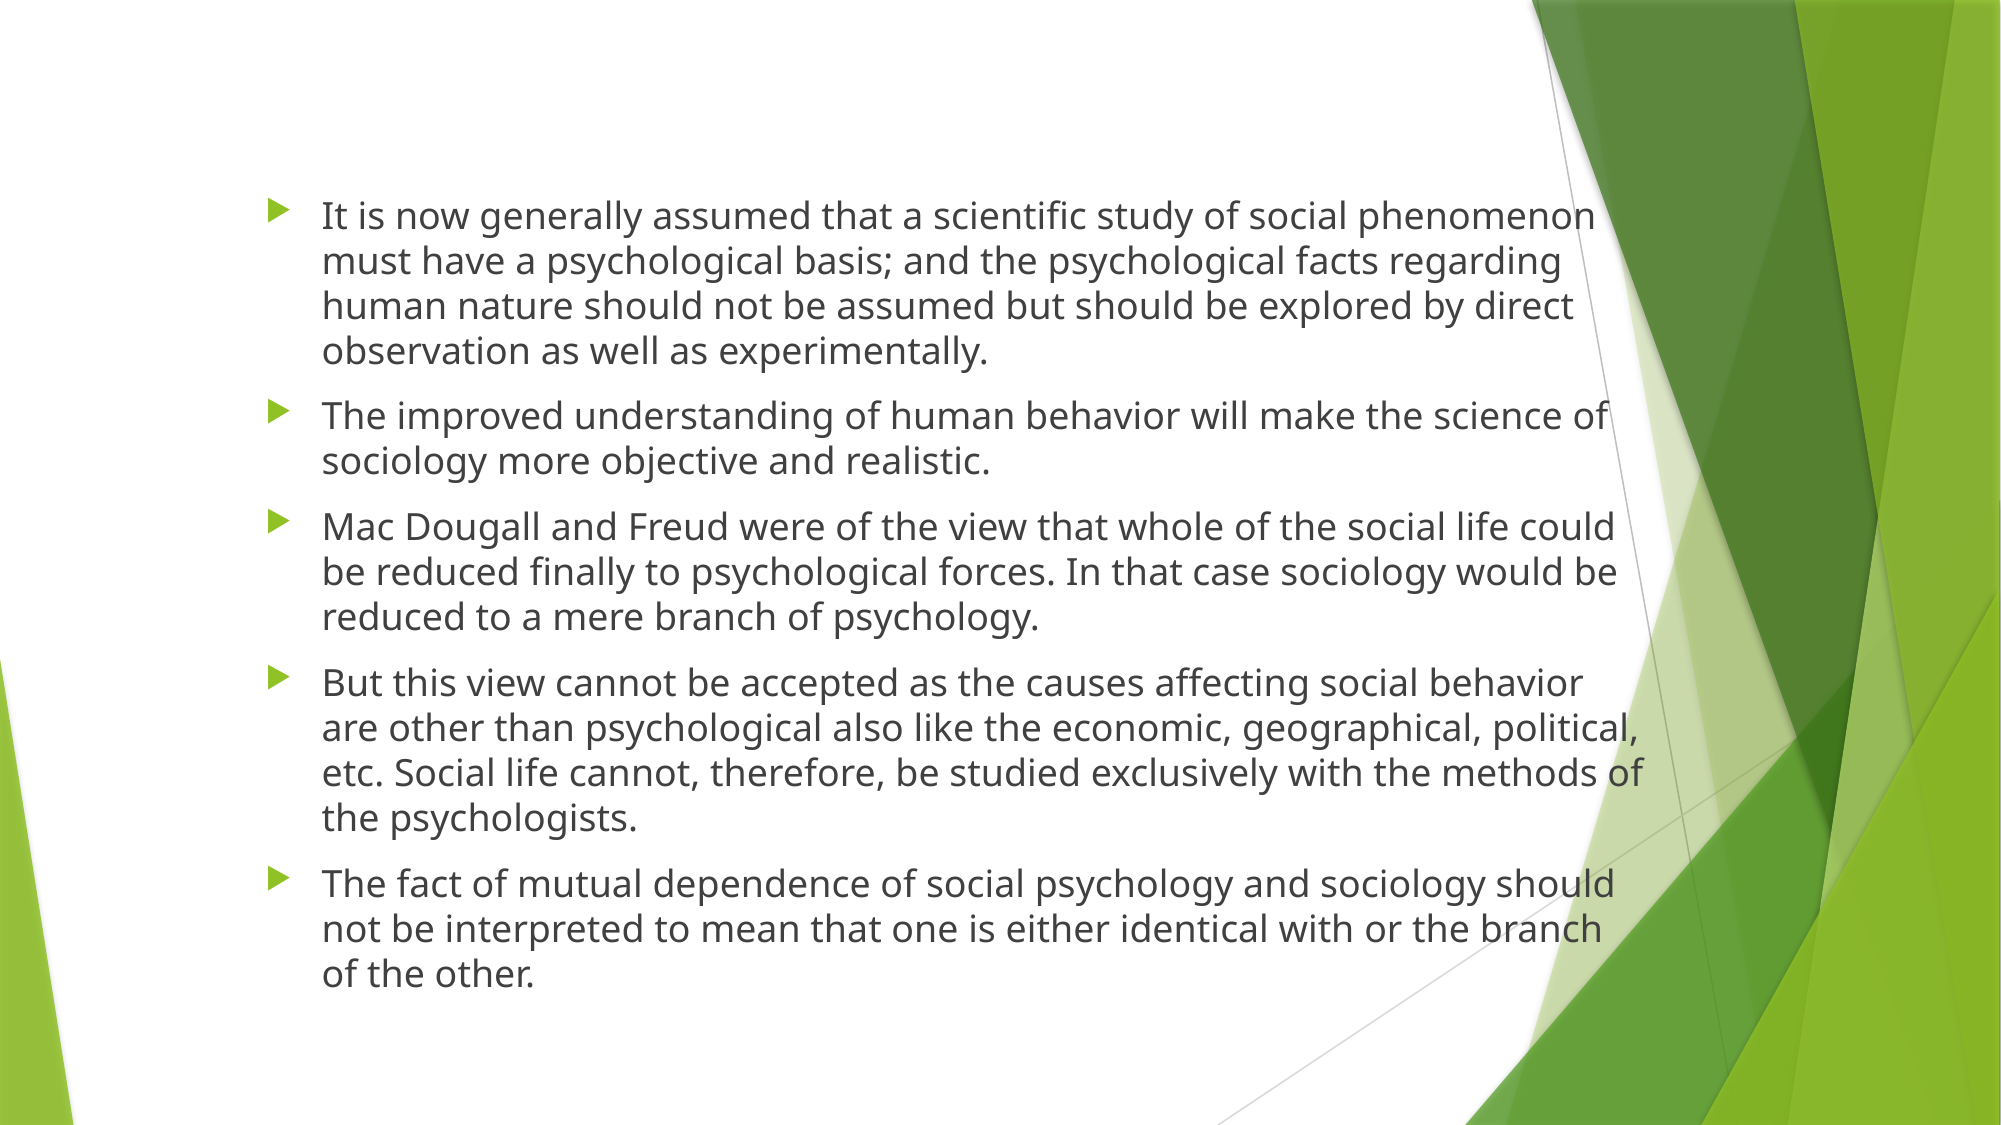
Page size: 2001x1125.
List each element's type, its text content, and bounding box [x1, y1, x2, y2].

list It is now generally assumed that a scientific study of social phenomenon must have a psychological basis; and the psychological facts regarding human nature should not be assumed but should be explored by direct observation as well as experimentally. The improved understanding of human behavior will make the science of sociology more objective and realistic. Mac Dougall and Freud were of the view that whole of the social life could be reduced finally to psychological forces. In that case sociology would be reduced to a mere branch of psychology. But this view cannot be accepted as the causes affecting social behavior are other than psychological also like the economic, geographical, political, etc. Social life cannot, therefore, be studied exclusively with the methods of the psychologists. The fact of mutual dependence of social psychology and sociology should not be interpreted to mean that one is either identical with or the branch of the other. [250, 184, 1661, 1076]
